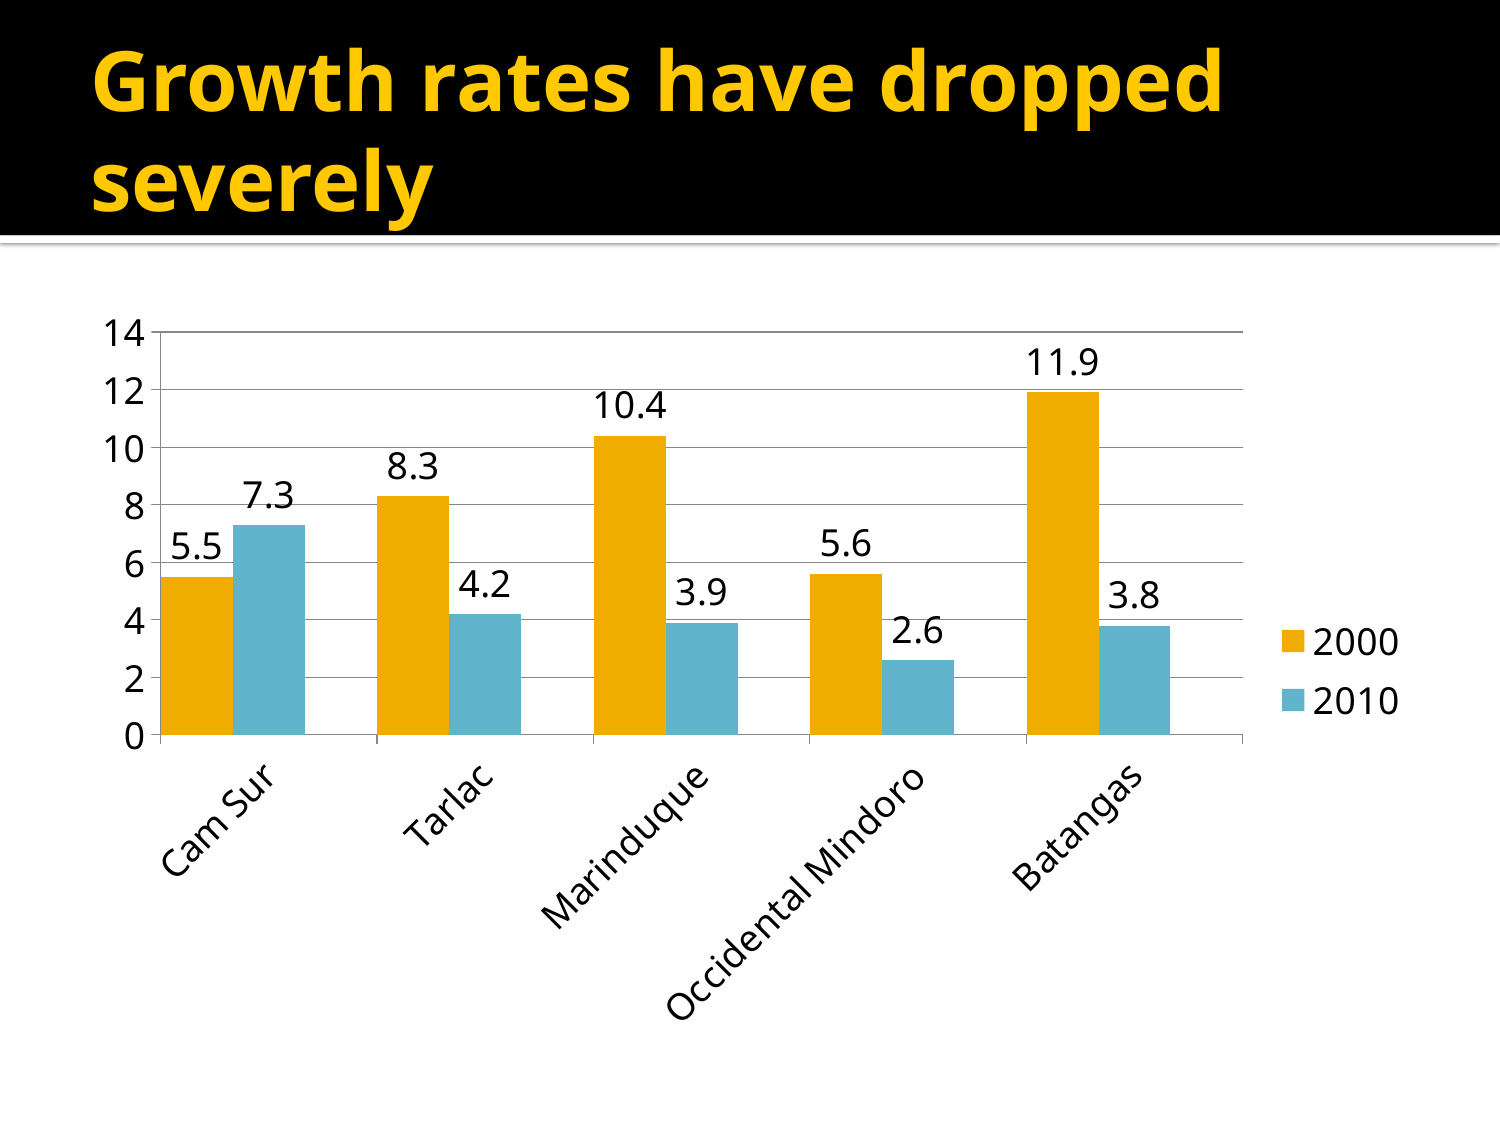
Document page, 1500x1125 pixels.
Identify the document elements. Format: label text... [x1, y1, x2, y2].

title Growth rates have dropped severely [75, 25, 1425, 231]
chart [74, 291, 1425, 1050]
